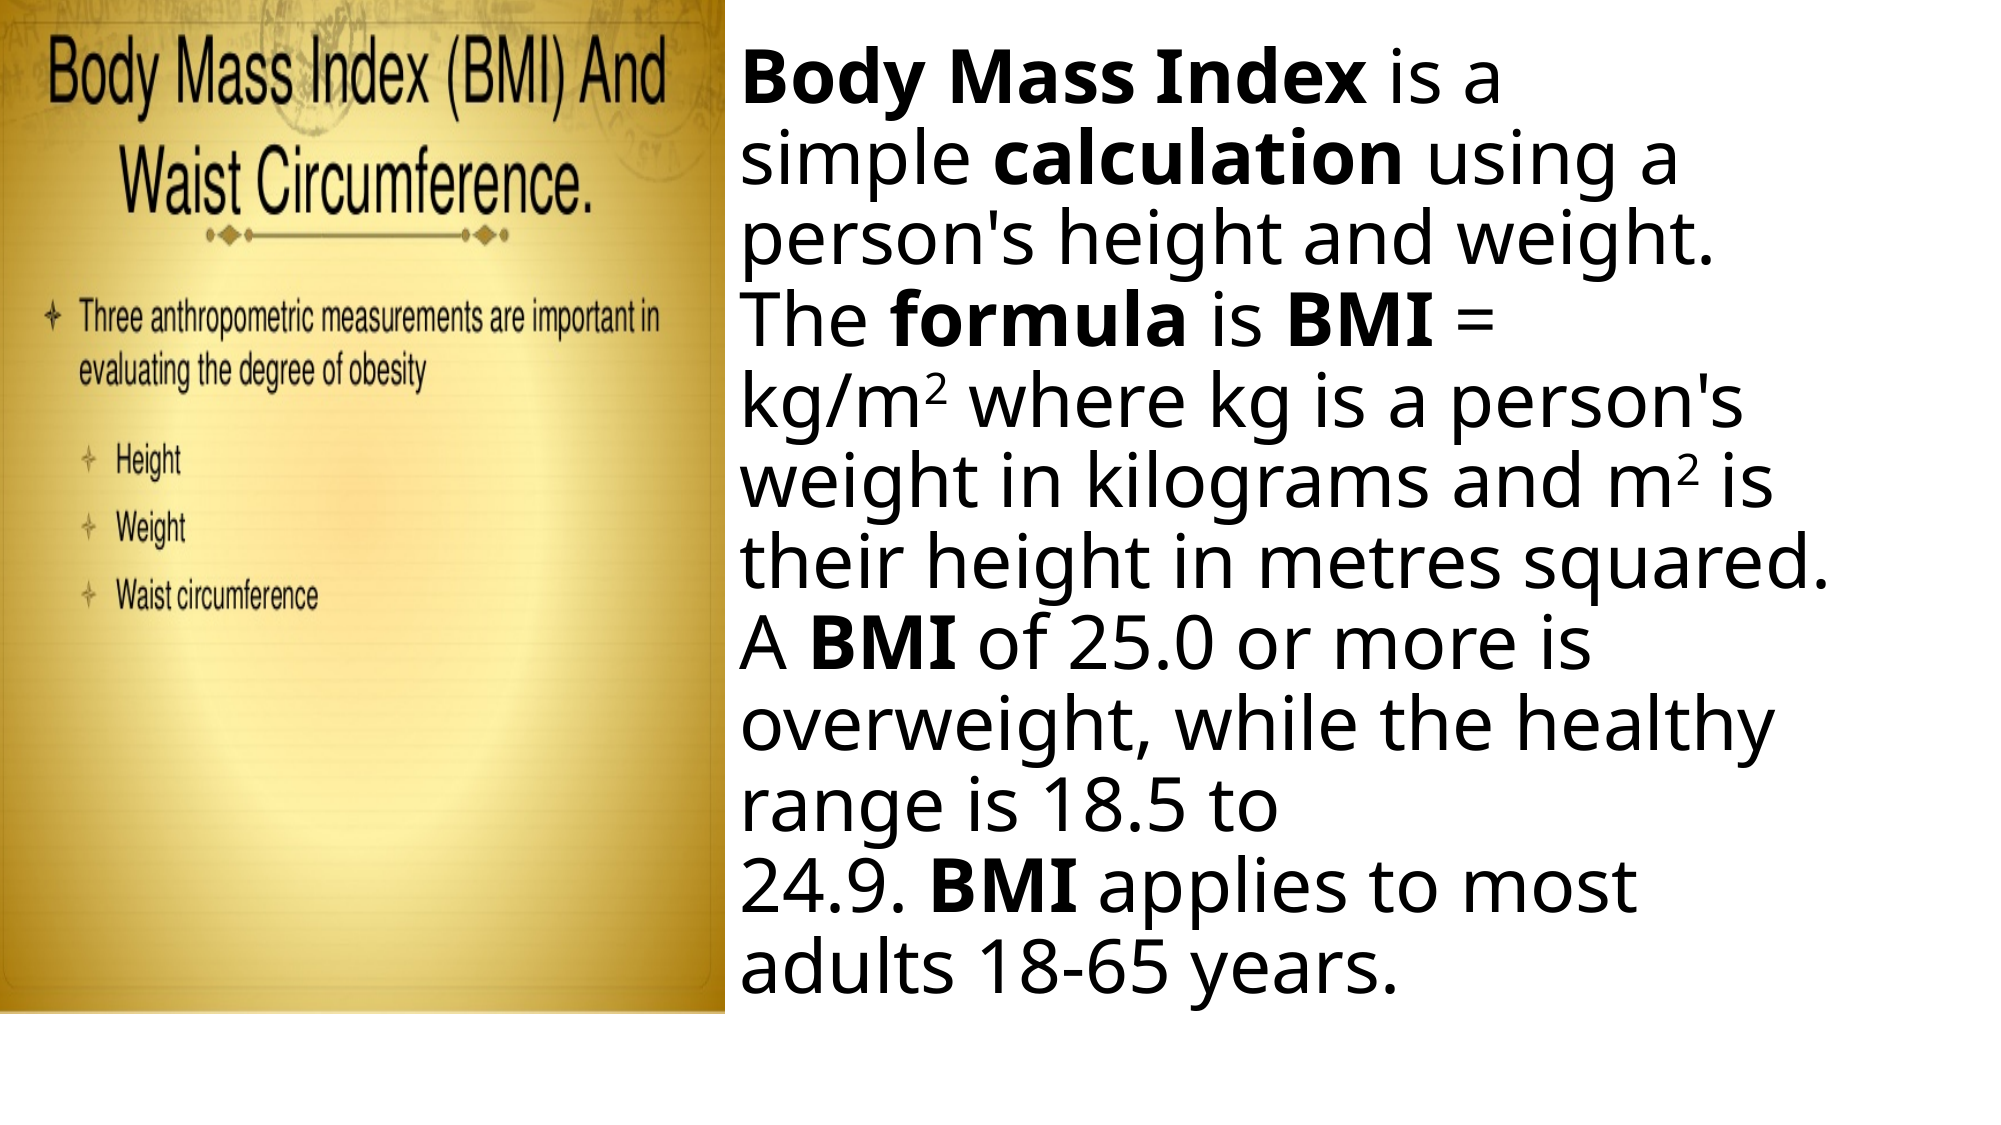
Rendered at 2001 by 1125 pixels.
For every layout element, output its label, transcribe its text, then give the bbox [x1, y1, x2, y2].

text_box [999, 562, 1050, 613]
title Body Mass Index is a simple calculation using a person's height and weight. The formula is BMI = kg/m2 where kg is a person's weight in kilograms and m2 is their height in metres squared. A BMI of 25.0 or more is overweight, while the healthy range is 18.5 to 24.9. BMI applies to most adults 18-65 years. [724, 10, 1862, 1038]
text_box [975, 537, 1025, 588]
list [0, 0, 725, 1014]
